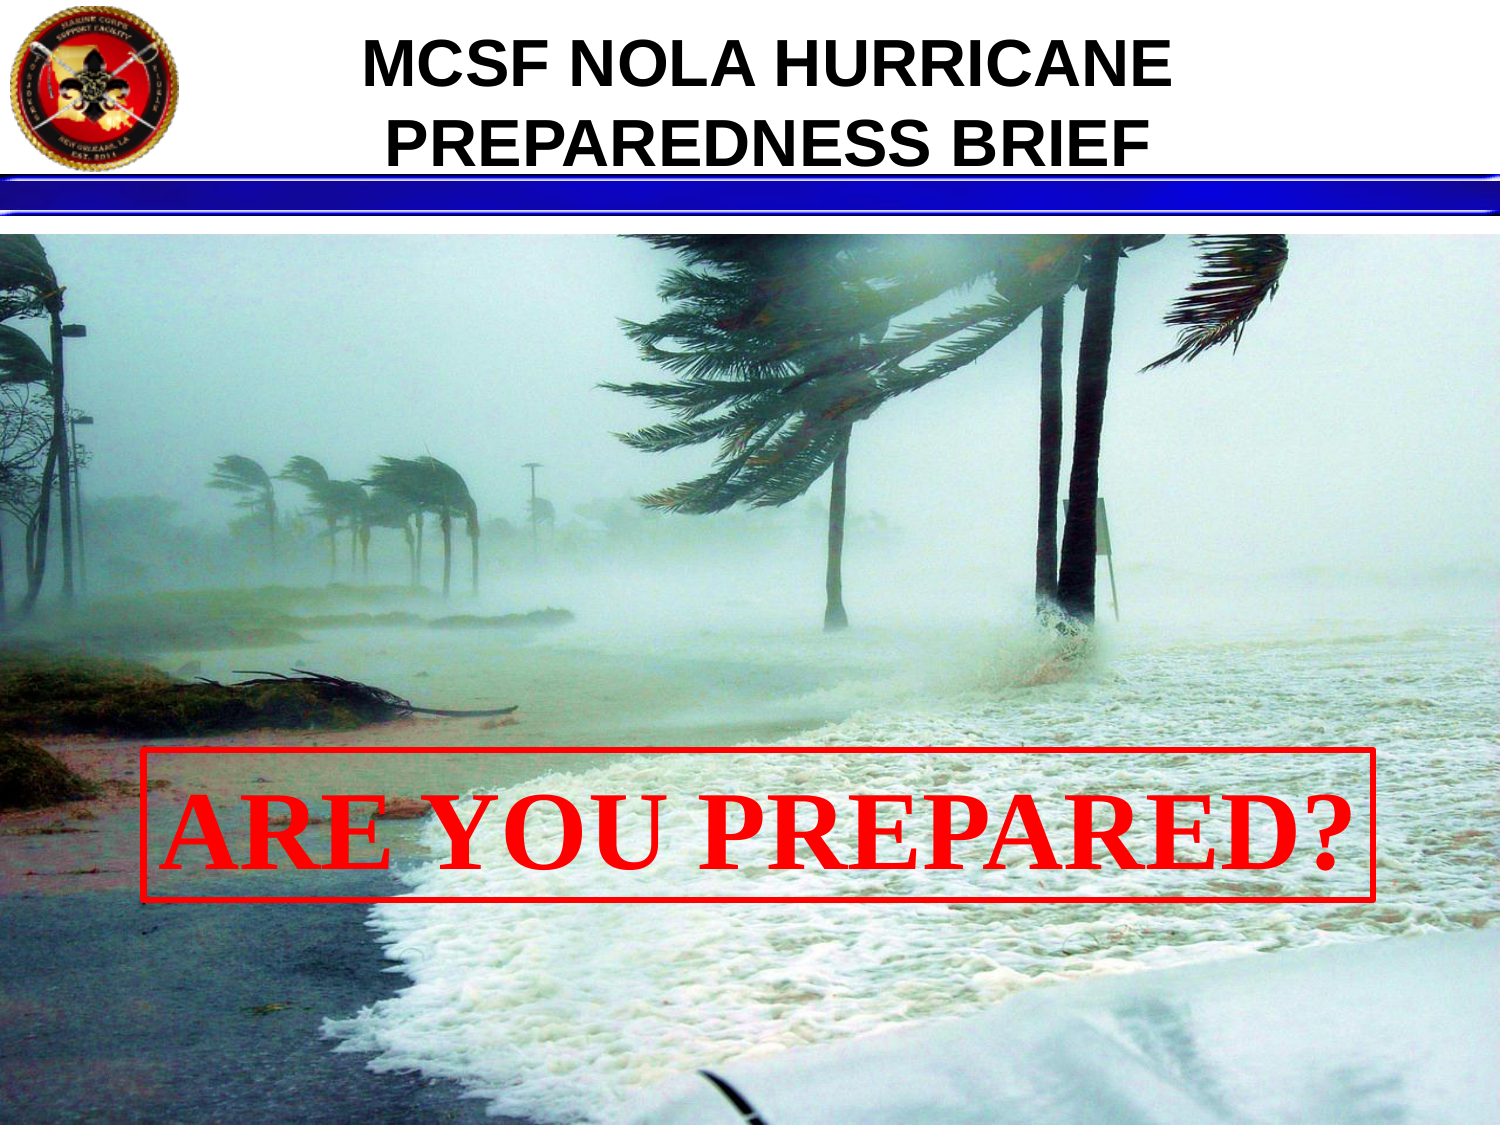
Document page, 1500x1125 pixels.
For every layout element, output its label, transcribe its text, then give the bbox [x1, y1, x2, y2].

picture [0, 234, 1500, 1125]
picture [1190, 174, 1500, 216]
picture [10, 6, 179, 172]
text_box MCSF NOLA HURRICANE PREPAREDNESS BRIEF [346, 12, 1190, 233]
picture [0, 174, 346, 216]
